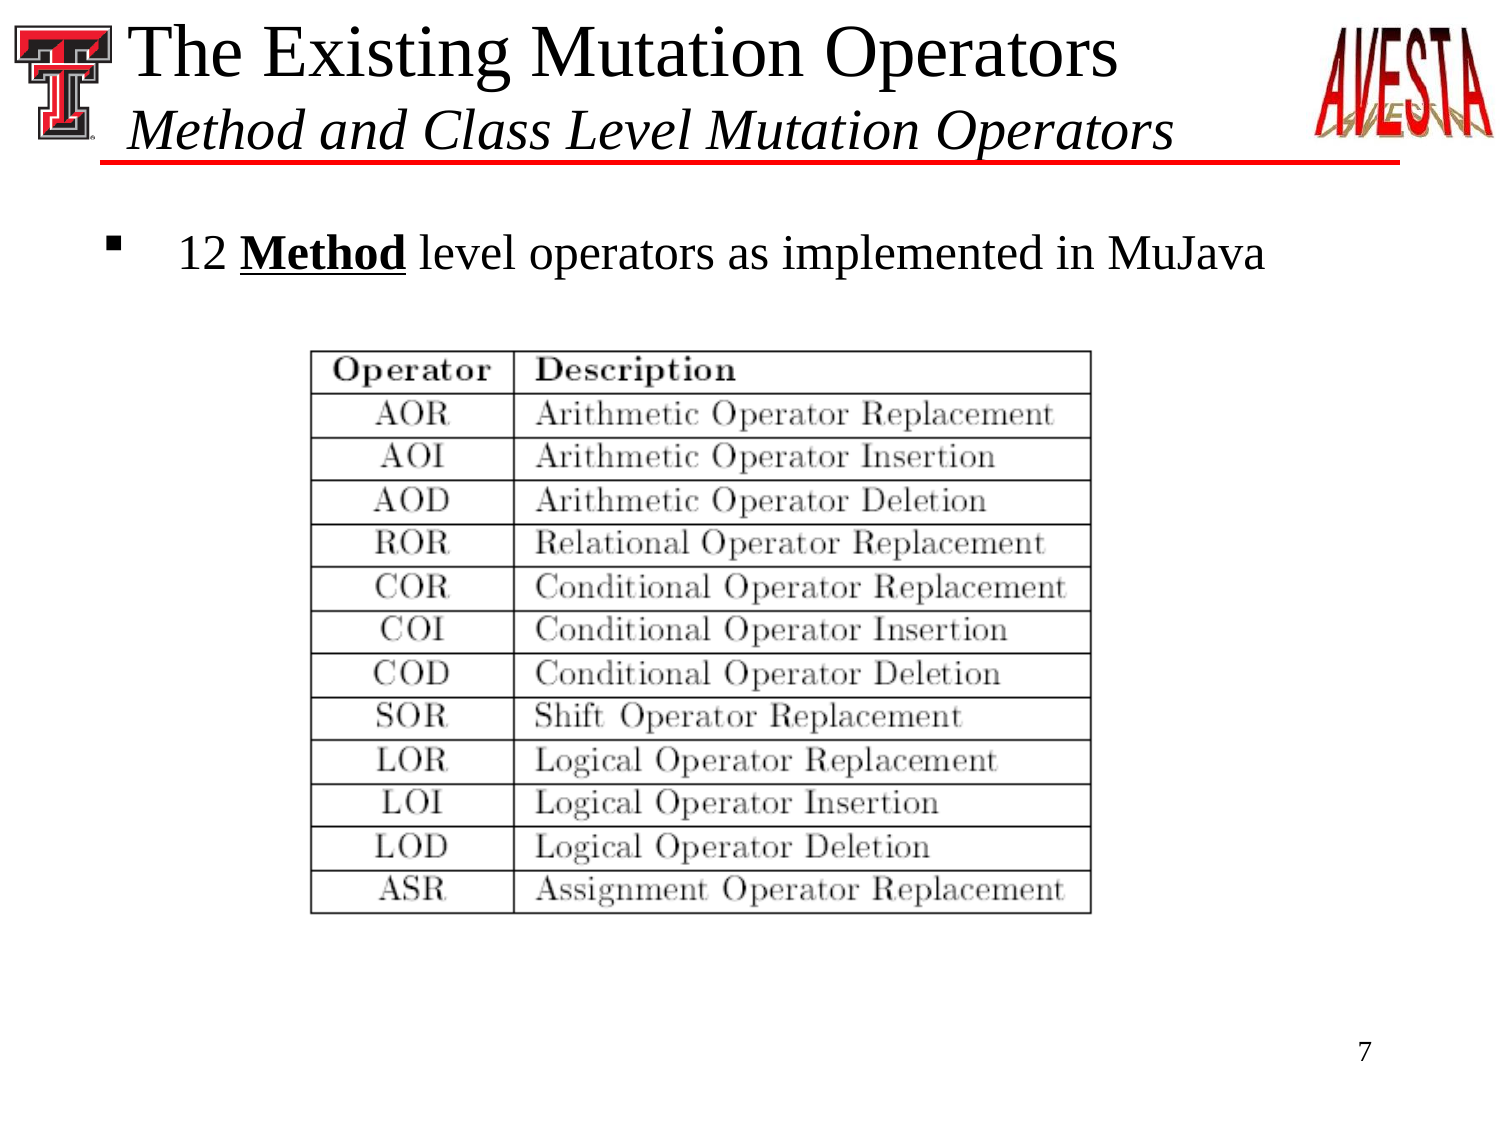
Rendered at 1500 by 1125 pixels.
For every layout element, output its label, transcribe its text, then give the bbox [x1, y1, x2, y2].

picture [299, 342, 1109, 926]
slide_number 7 [1074, 1024, 1388, 1101]
text_box The Existing Mutation Operators Method and Class Level Mutation Operators [112, 12, 1450, 150]
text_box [13, 24, 113, 141]
text_box 12 Method level operators as implemented in MuJava [87, 212, 1338, 288]
picture [1305, 16, 1500, 157]
